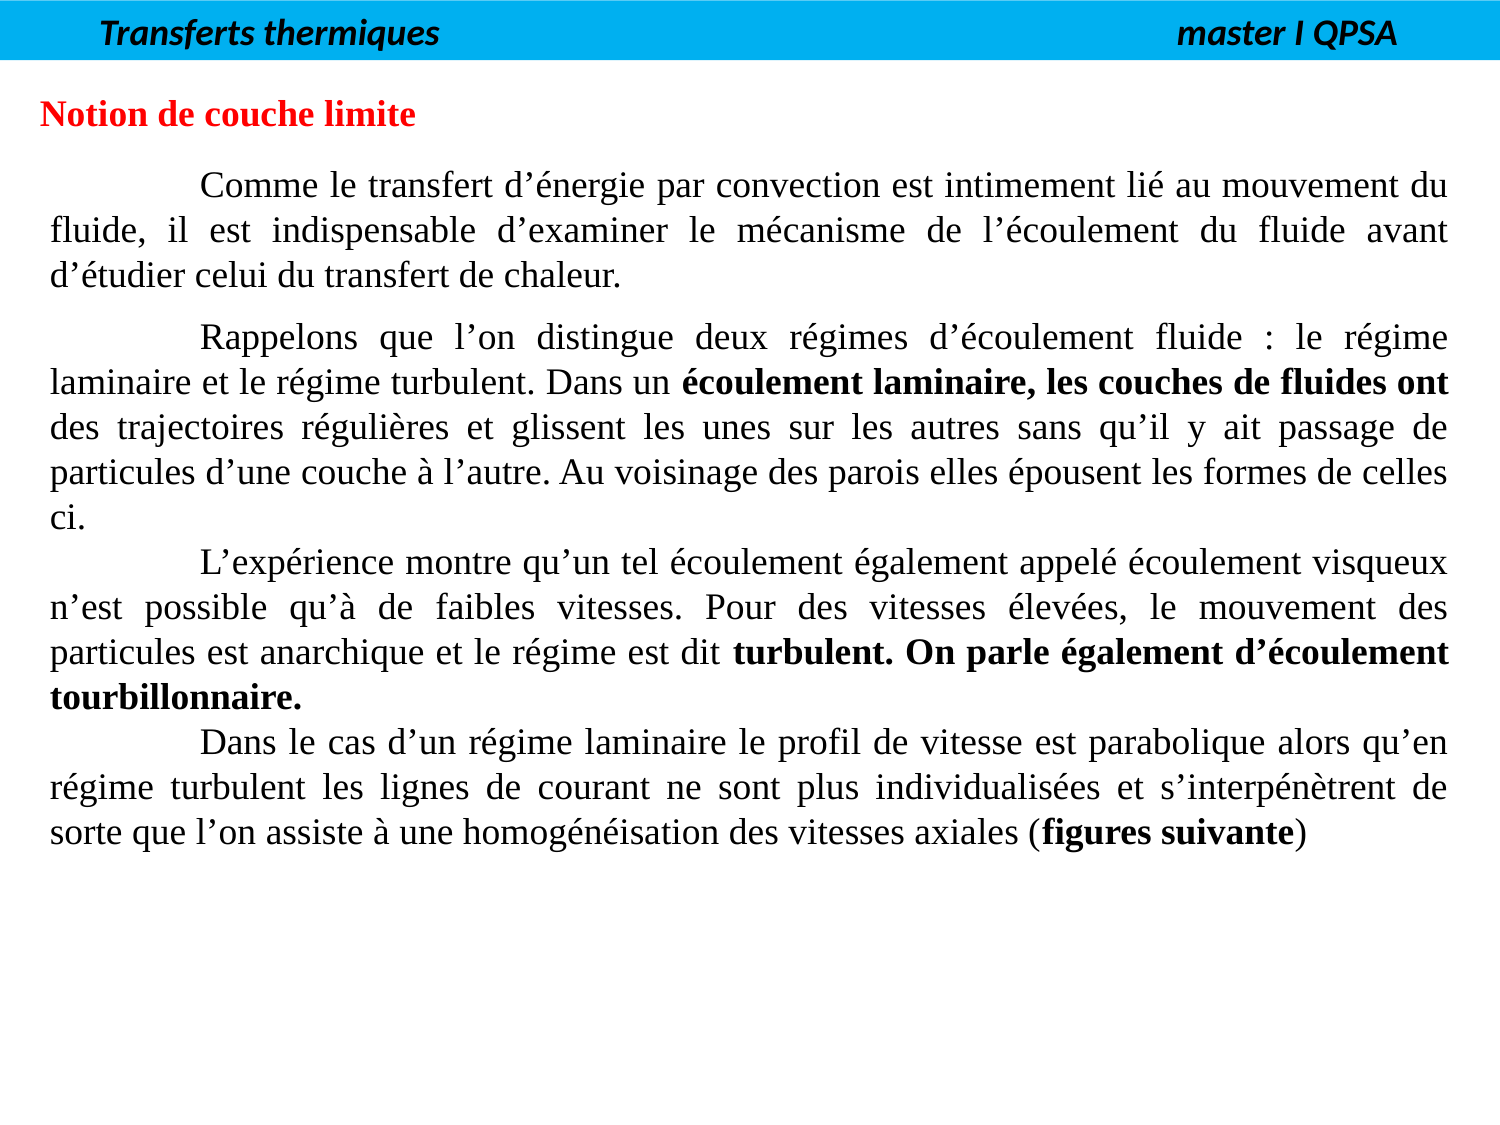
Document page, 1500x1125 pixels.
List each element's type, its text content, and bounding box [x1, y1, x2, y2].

text_box Notion de couche limite [25, 81, 432, 142]
text_box Rappelons que l’on distingue deux régimes d’écoulement fluide : le régime laminaire et le régime turbulent. Dans un écoulement laminaire, les couches de fluides ont des trajectoires régulières et glissent les unes sur les autres sans qu’il y ait passage de particules d’une couche à l’autre. Au voisinage des parois elles épousent les formes de celles ci. L’expérience montre qu’un tel écoulement également appelé écoulement visqueux n’est possible qu’à de faibles vitesses. Pour des vitesses élevées, le mouvement des particules est anarchique et le régime est dit turbulent. On parle également d’écoulement tourbillonnaire. Dans le cas d’un régime laminaire le profil de vitesse est parabolique alors qu’en régime turbulent les lignes de courant ne sont plus individualisées et s’interpénètrent de sorte que l’on assiste à une homogénéisation des vitesses axiales (figures suivante) [35, 304, 1465, 860]
text_box Transferts thermiques master I QPSA [0, 0, 1500, 61]
text_box Comme le transfert d’énergie par convection est intimement lié au mouvement du fluide, il est indispensable d’examiner le mécanisme de l’écoulement du fluide avant d’étudier celui du transfert de chaleur. [35, 152, 1465, 303]
